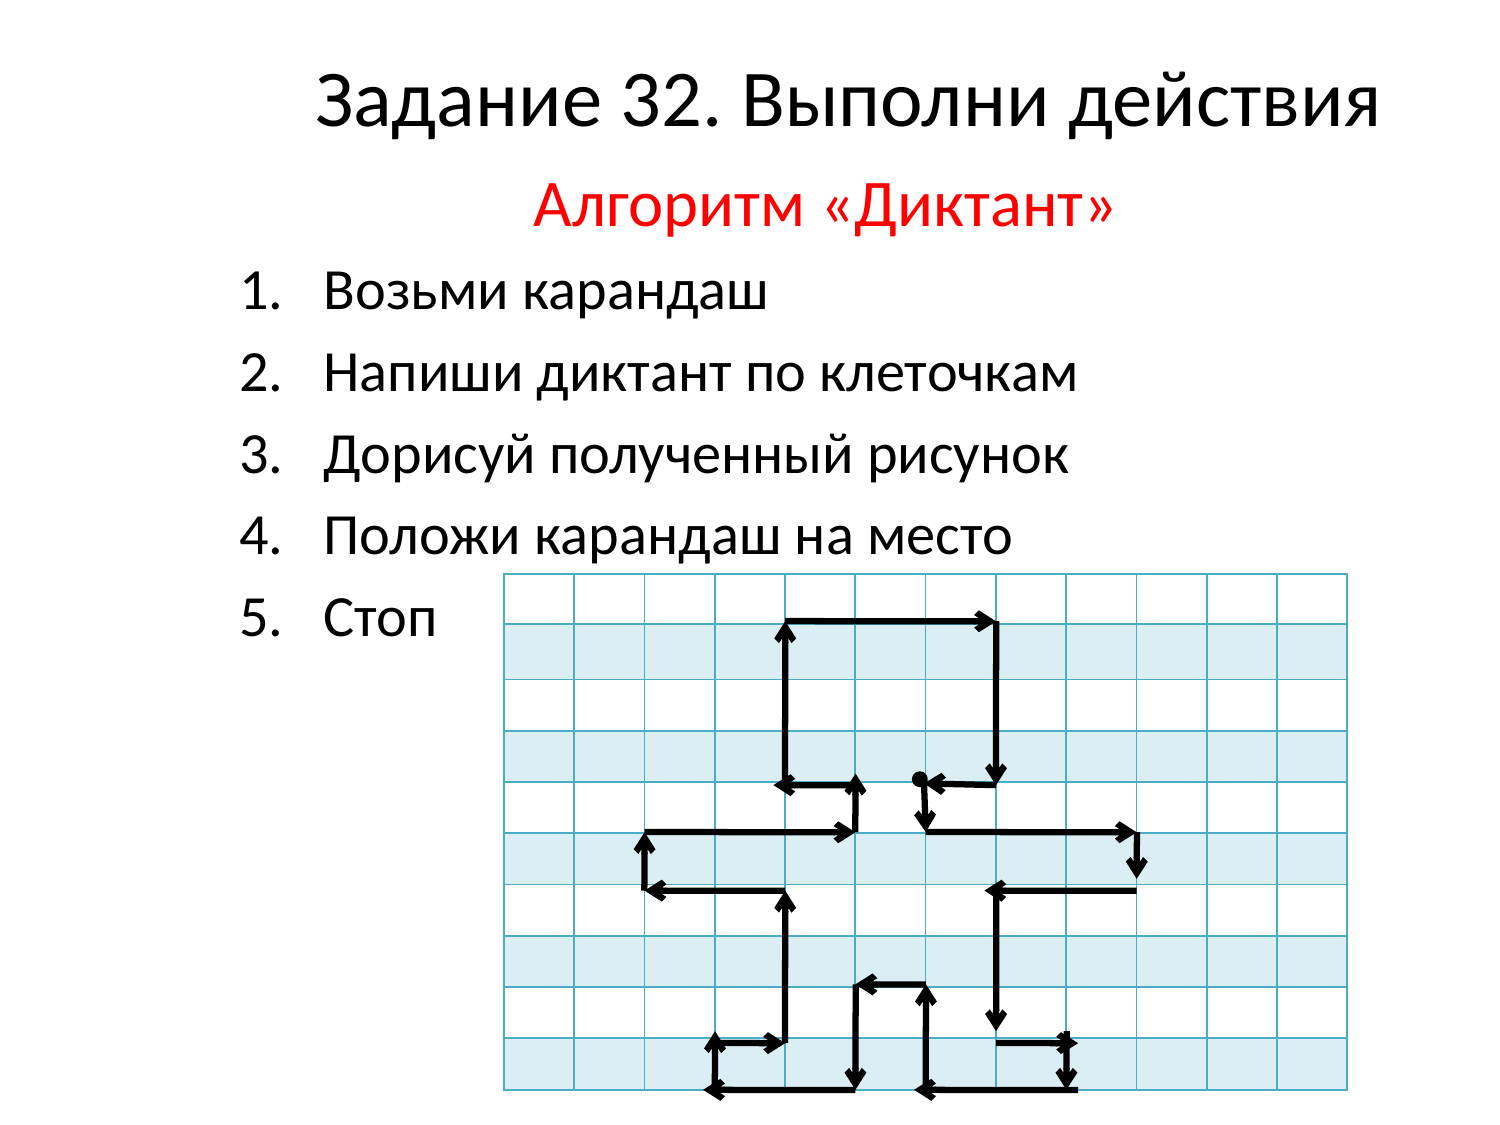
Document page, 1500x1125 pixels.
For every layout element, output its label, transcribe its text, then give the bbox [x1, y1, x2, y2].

table_cell [645, 732, 714, 781]
table_header [926, 575, 995, 619]
table_cell [786, 839, 854, 884]
table_cell [575, 1039, 644, 1089]
table_cell [1278, 625, 1346, 679]
table_cell [505, 625, 573, 679]
table_cell [645, 988, 714, 1037]
table_cell [1278, 732, 1346, 781]
title Задание 32. Выполни действия [234, 0, 1465, 188]
table_cell [645, 1039, 711, 1089]
table_cell [1208, 625, 1276, 679]
table_cell [786, 1039, 852, 1086]
table_cell [1000, 625, 1065, 679]
table_cell [716, 732, 781, 781]
table_cell [789, 988, 852, 1037]
table_cell [716, 988, 781, 1037]
table_cell [926, 732, 992, 781]
table_cell [1067, 680, 1136, 730]
table_cell [1278, 988, 1346, 1037]
table_cell [1000, 970, 1065, 986]
table_cell [716, 680, 782, 701]
table_cell [1000, 900, 1065, 935]
table_cell [1067, 625, 1136, 679]
table_cell [856, 732, 925, 781]
table_cell [718, 1050, 784, 1086]
table_cell [645, 625, 714, 679]
table_header [716, 575, 784, 623]
table_cell [1208, 834, 1276, 884]
table_cell [1067, 937, 1136, 986]
table_cell [505, 834, 573, 884]
table_cell [505, 885, 573, 935]
table_cell [505, 732, 573, 781]
table_cell [505, 783, 573, 832]
table_cell [856, 937, 925, 983]
table_cell [1137, 937, 1206, 986]
table_cell [716, 975, 781, 986]
table_header [997, 575, 1065, 623]
table_cell [1000, 680, 1065, 701]
table_cell [926, 839, 995, 884]
table_cell [997, 840, 1065, 884]
table_cell [789, 975, 854, 986]
table_header [1067, 575, 1136, 623]
table_cell [1137, 885, 1206, 935]
table_cell [929, 988, 995, 1037]
table_cell [648, 840, 714, 884]
table_cell [575, 625, 644, 679]
table_cell [926, 937, 993, 960]
table_cell [1278, 937, 1346, 986]
table_cell [1067, 840, 1136, 884]
table_cell [789, 713, 854, 730]
table_header [1137, 575, 1206, 623]
text_box [911, 771, 928, 788]
table_cell [1000, 732, 1065, 781]
table_cell [789, 629, 854, 679]
table_cell [929, 1039, 995, 1086]
table_cell [926, 629, 993, 679]
table_cell [926, 680, 992, 701]
table_cell [575, 732, 644, 781]
table_cell [926, 969, 993, 986]
table_cell [1137, 680, 1206, 730]
table_cell [505, 988, 573, 1037]
table_cell [505, 937, 573, 986]
table_cell [575, 783, 644, 832]
table_cell [789, 732, 854, 781]
table_cell [859, 783, 925, 832]
table_cell [786, 885, 854, 935]
table_cell [1067, 783, 1136, 831]
table_header [1208, 575, 1276, 623]
table_cell [1000, 713, 1065, 730]
table_cell [575, 680, 644, 730]
table_cell [1208, 885, 1276, 935]
table_cell [716, 840, 784, 884]
table_cell [1278, 783, 1346, 832]
table_cell [575, 988, 644, 1037]
table_cell [1208, 732, 1276, 781]
table_cell [575, 885, 644, 935]
table_cell [716, 625, 782, 679]
table_cell [1278, 834, 1346, 884]
table_cell [997, 1050, 1063, 1086]
table_cell [1137, 988, 1206, 1037]
table_cell [1067, 732, 1136, 781]
table_cell [856, 680, 925, 730]
table_cell [716, 937, 782, 965]
table_cell [1137, 1039, 1206, 1089]
table_cell [1208, 937, 1276, 986]
table_cell [645, 937, 714, 986]
table_header [645, 575, 714, 623]
table_cell [786, 793, 852, 829]
table_cell [1208, 680, 1276, 730]
table_cell [645, 680, 714, 730]
table_cell [1000, 937, 1065, 960]
table_cell [1067, 988, 1136, 1037]
table_cell [575, 937, 644, 986]
table_cell [789, 937, 854, 965]
table_cell [926, 885, 993, 935]
table_cell [997, 988, 1065, 1037]
table_cell [997, 783, 1065, 829]
table_cell [645, 783, 714, 828]
table_header [786, 575, 854, 618]
table_cell [1278, 680, 1346, 730]
table_cell [928, 793, 995, 828]
table_cell [856, 885, 925, 935]
table_cell [505, 680, 573, 730]
table_cell [856, 629, 925, 679]
table_cell [1137, 834, 1206, 884]
table_header [1278, 575, 1346, 623]
table_cell [857, 1045, 922, 1089]
table_cell [1208, 988, 1276, 1037]
table_header [505, 575, 573, 623]
table_cell [1137, 783, 1206, 832]
table_cell [716, 899, 782, 935]
table_cell [1208, 783, 1276, 832]
table_cell [716, 713, 782, 730]
table_cell [1067, 898, 1136, 935]
table_cell [856, 834, 925, 884]
table_header [575, 575, 644, 623]
table_header [856, 575, 925, 618]
table_cell [1278, 1039, 1346, 1089]
table_cell [645, 898, 714, 935]
list Алгоритм «Диктант» Возьми карандаш Напиши диктант по клеточкам Дорисуй полученный рисунок Положи карандаш на место Стоп [210, 152, 1441, 940]
table_cell [789, 680, 854, 701]
table_cell [1137, 625, 1206, 679]
table_cell [926, 713, 992, 730]
table_cell [859, 993, 922, 1035]
table_cell [1278, 885, 1346, 935]
table_cell [575, 834, 642, 884]
table_cell [716, 783, 784, 829]
table_cell [505, 1039, 573, 1089]
table_cell [1137, 732, 1206, 781]
table_cell [1208, 1039, 1276, 1089]
table_cell [1070, 1039, 1136, 1089]
